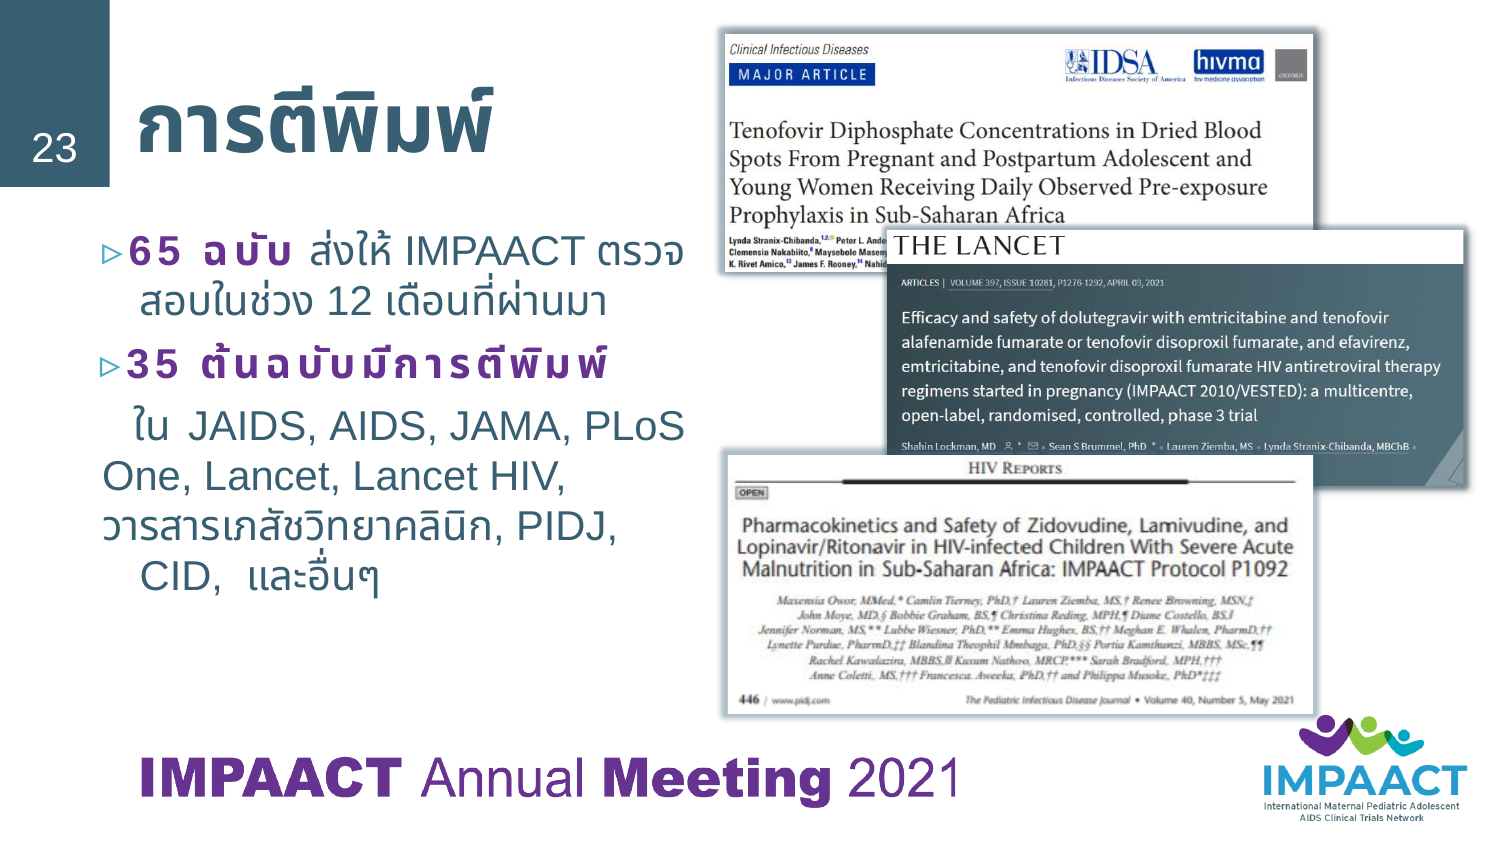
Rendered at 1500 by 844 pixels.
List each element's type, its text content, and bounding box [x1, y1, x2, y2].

text_box [0, 0, 110, 187]
text_box [1263, 736, 1468, 821]
title การตีพิมพ์ [132, 67, 633, 211]
text_box [141, 756, 956, 808]
text_box 23 [29, 118, 81, 171]
text_box ▹65 ฉบับ ส่งให้ IMPAACT ตรวจสอบในช่วง 12 เดือนที่ผ่านมา ▹35 ต้นฉบับมีการตีพิมพ์ ใน JAIDS, AIDS, JAMA, PLoS One, Lancet, Lancet HIV, วารสารเภสัชวิทยาคลินิก, PIDJ, CID, และอื่นๆ [99, 221, 707, 600]
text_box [712, 21, 1487, 729]
